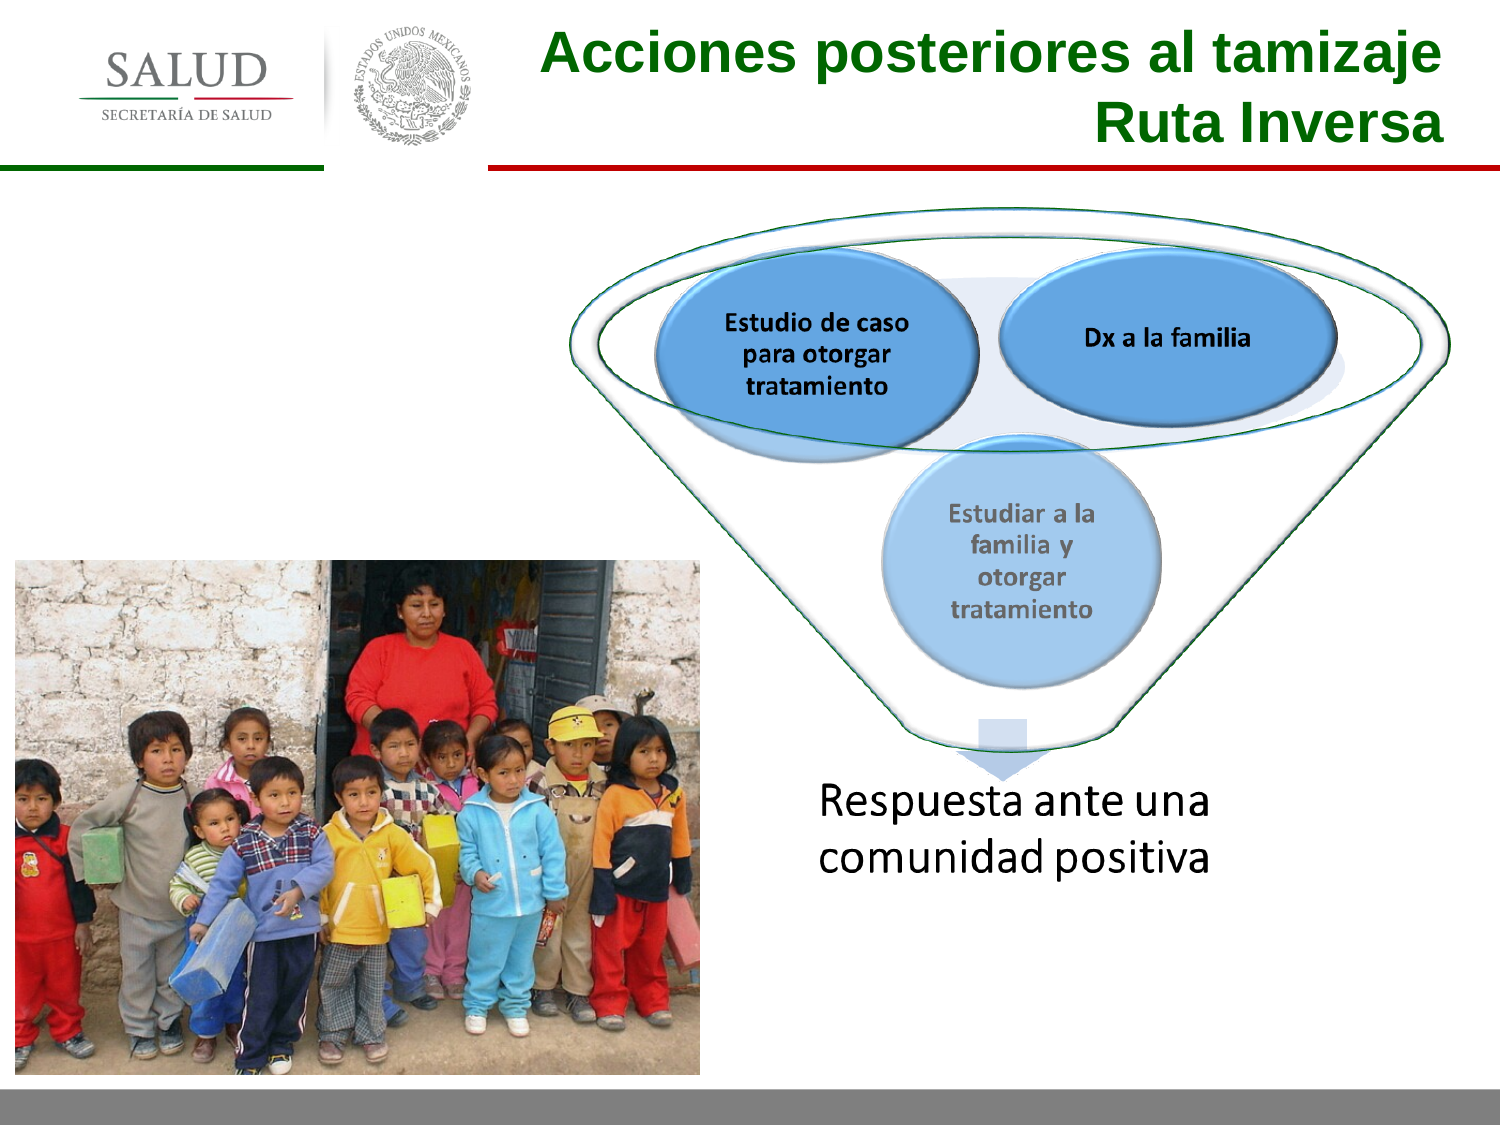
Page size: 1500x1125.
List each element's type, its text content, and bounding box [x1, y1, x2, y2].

text_box Acciones posteriores al tamizaje Ruta Inversa [465, 6, 1460, 162]
picture [78, 26, 465, 146]
picture [14, 205, 1481, 1079]
